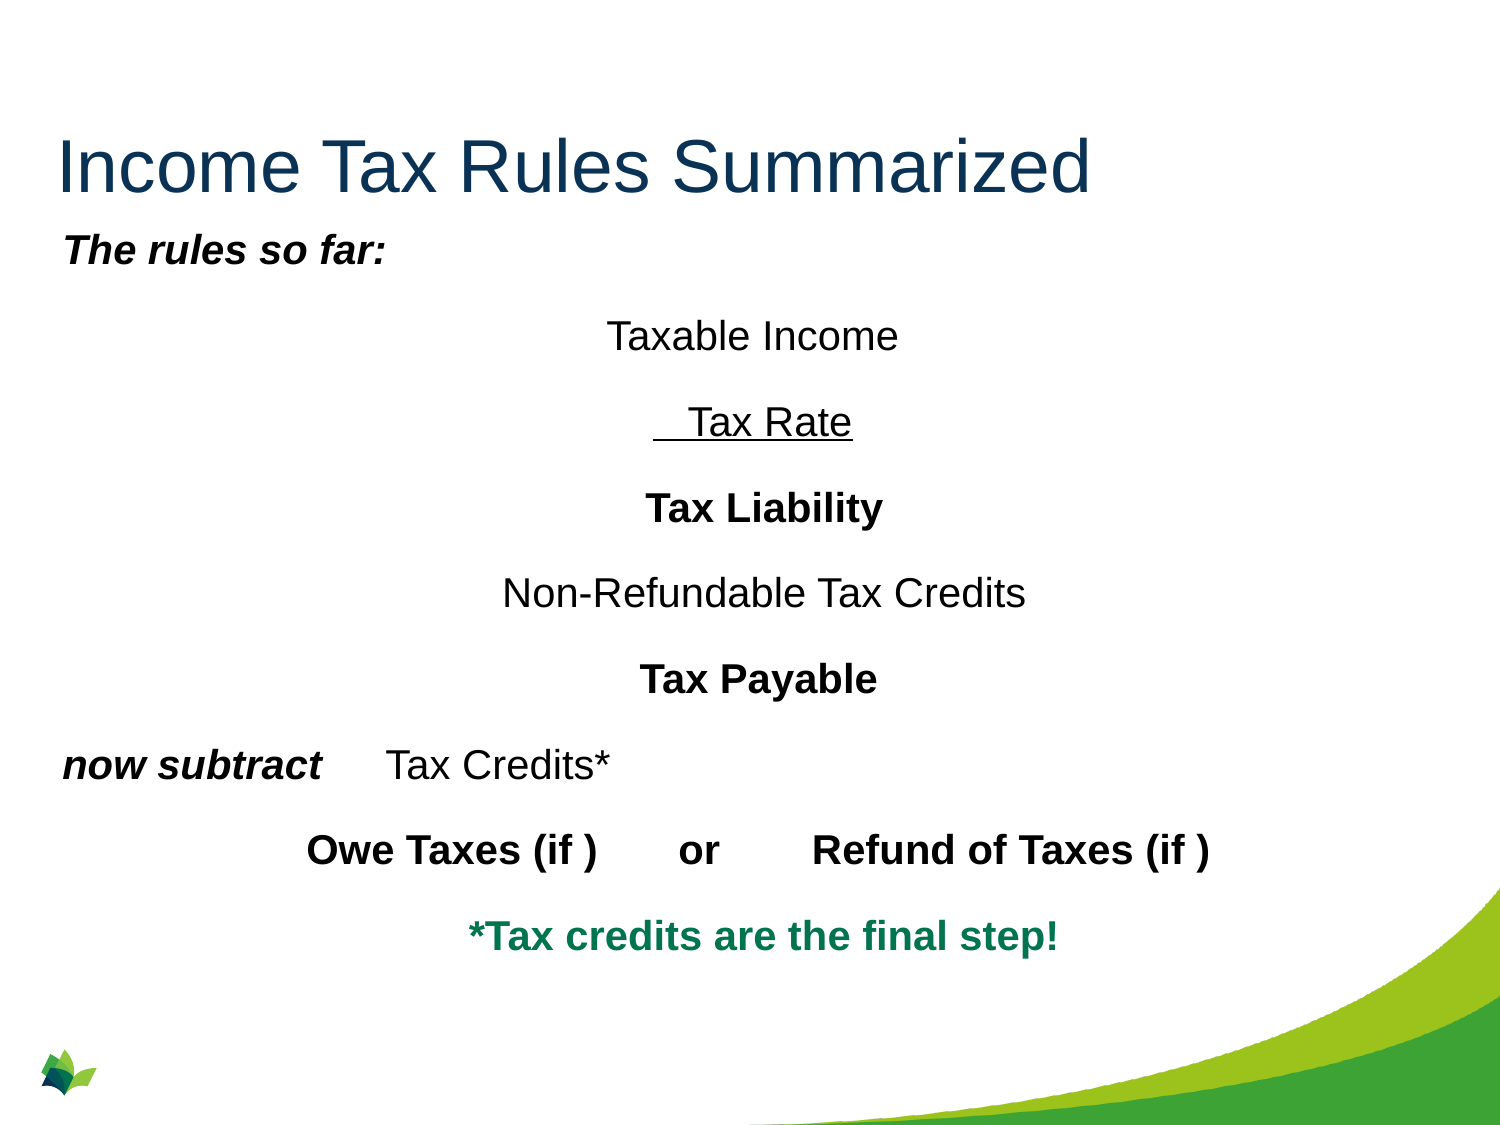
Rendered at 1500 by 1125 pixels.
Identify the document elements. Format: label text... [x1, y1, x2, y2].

title Income Tax Rules Summarized [41, 59, 1459, 278]
picture [0, 299, 1500, 1125]
